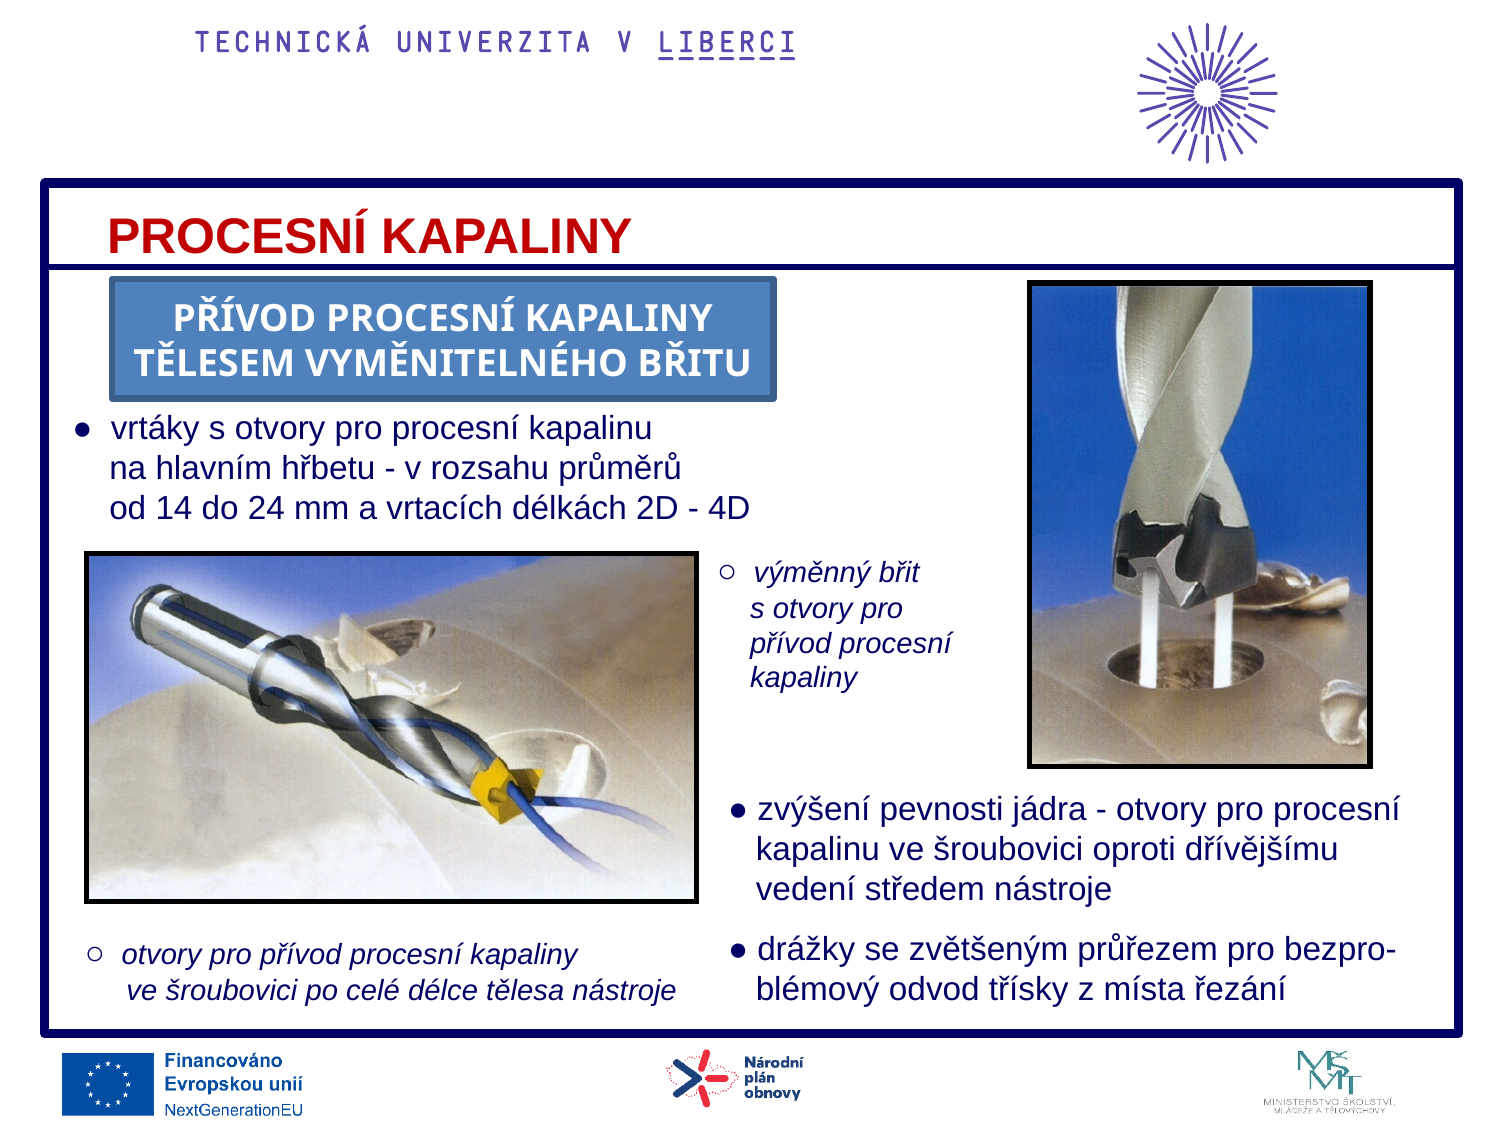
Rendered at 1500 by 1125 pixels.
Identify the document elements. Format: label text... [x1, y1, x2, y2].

picture [52, 1047, 319, 1121]
text_box PŘÍVOD PROCESNÍ KAPALINY TĚLESEM VYMĚNITELNÉHO BŘITU [110, 277, 776, 401]
text_box [1461, 561, 1473, 645]
text_box ○ výměnný břit s otvory pro přívod procesní kapaliny [702, 541, 988, 702]
text_box ○ otvory pro přívod procesní kapaliny ve šroubovici po celé délce tělesa nástroje [70, 924, 694, 1014]
picture [1257, 1046, 1401, 1118]
text_box ● zvýšení pevnosti jádra - otvory pro procesní kapalinu ve šroubovici oproti dřívějšímu vedení středem nástroje ● drážky se zvětšeným průřezem pro bezpro- blémový odvod třísky z místa řezání [713, 780, 1473, 1015]
picture [194, 22, 1279, 164]
text_box [43, 181, 1461, 1036]
text_box ● vrtáky s otvory pro procesní kapalinu na hlavním hřbetu - v rozsahu průměrů od 14 do 24 mm a vrtacích délkách 2D - 4D [57, 398, 818, 534]
text_box PROCESNÍ KAPALINY [92, 196, 1282, 264]
picture [88, 555, 694, 899]
picture [657, 1043, 816, 1115]
picture [1031, 285, 1368, 765]
